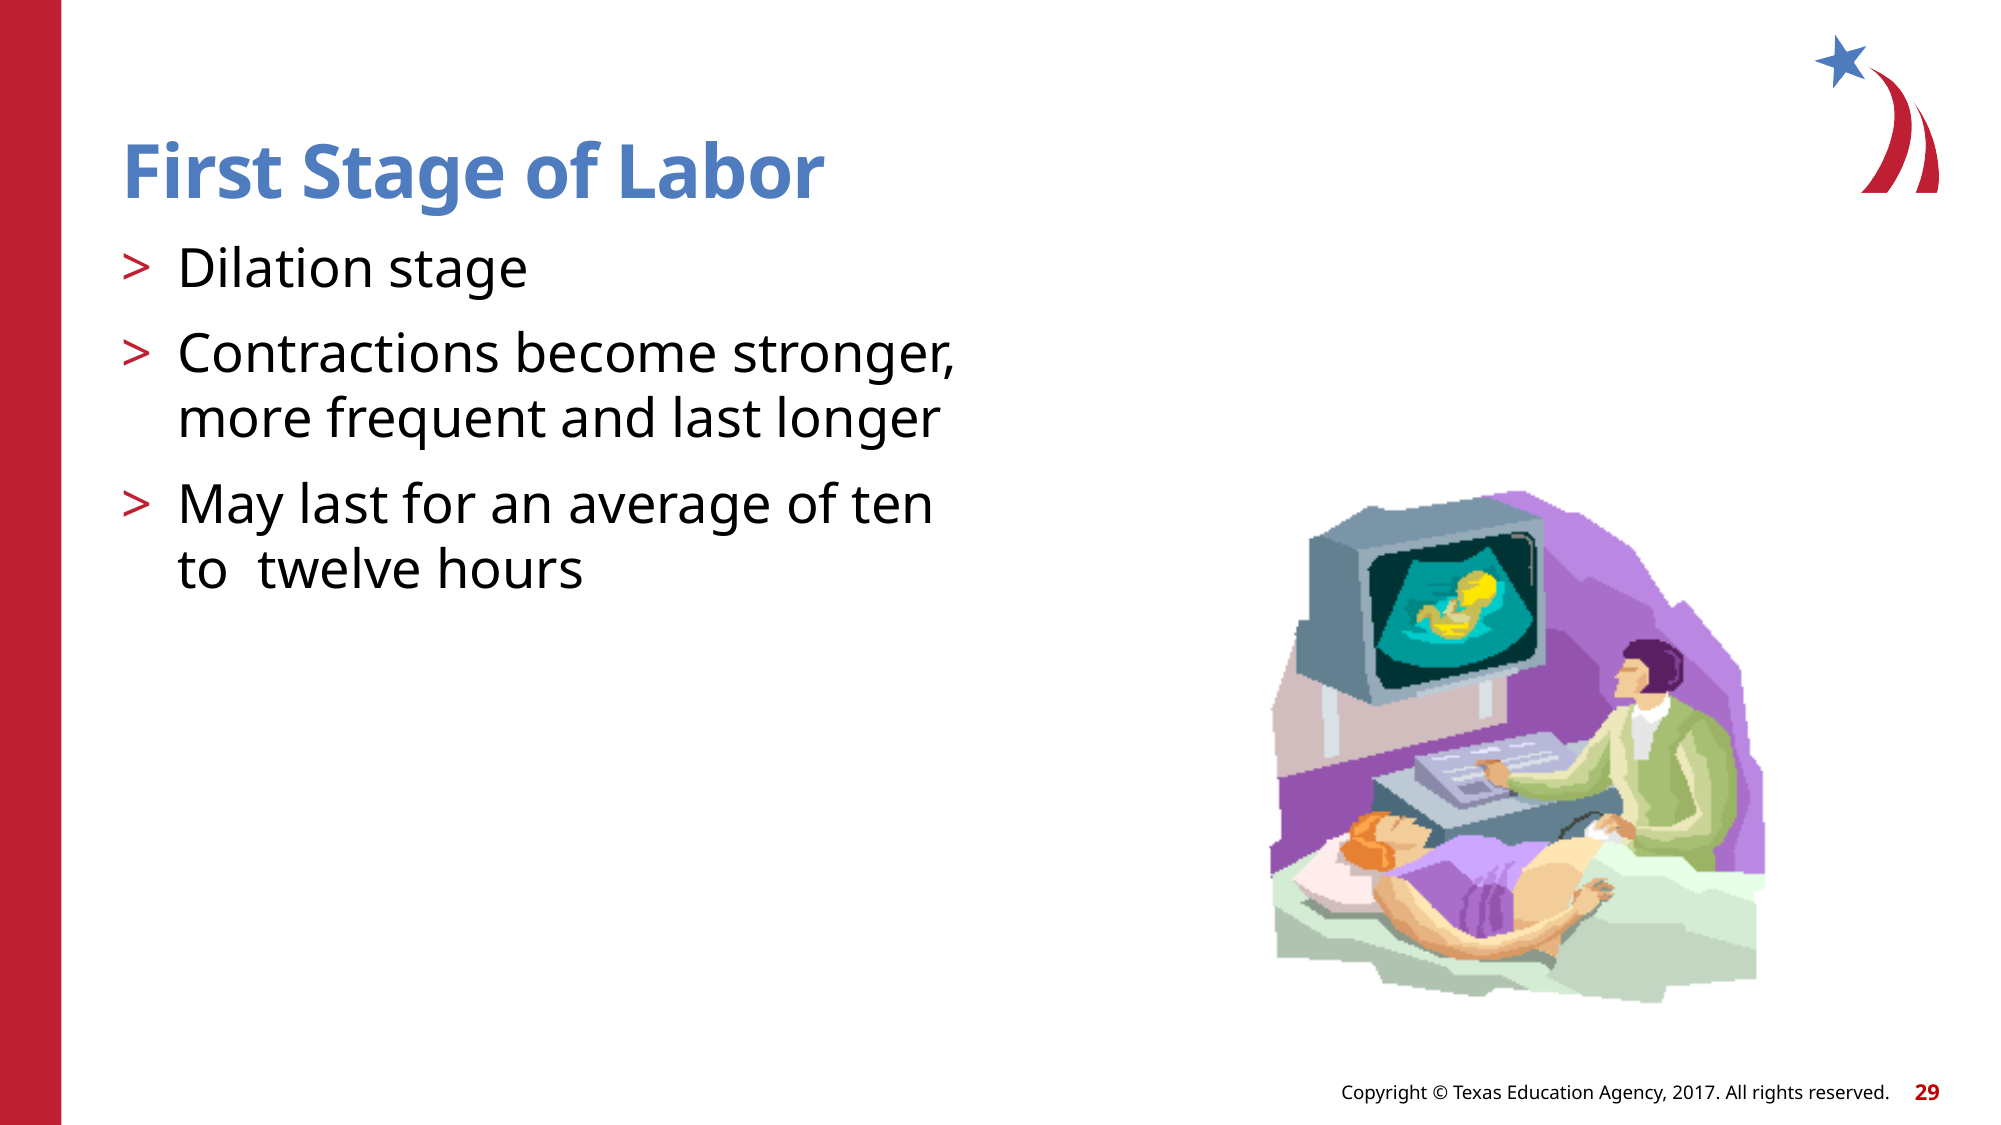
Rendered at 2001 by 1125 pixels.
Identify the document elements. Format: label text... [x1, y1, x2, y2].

text_box First Stage of Labor [121, 71, 1772, 216]
text_box [1269, 483, 1772, 1010]
list Dilation stage Contractions become stronger, more frequent and last longer May last for an average of ten to twelve hours [121, 233, 1000, 1010]
picture [1814, 34, 1939, 193]
